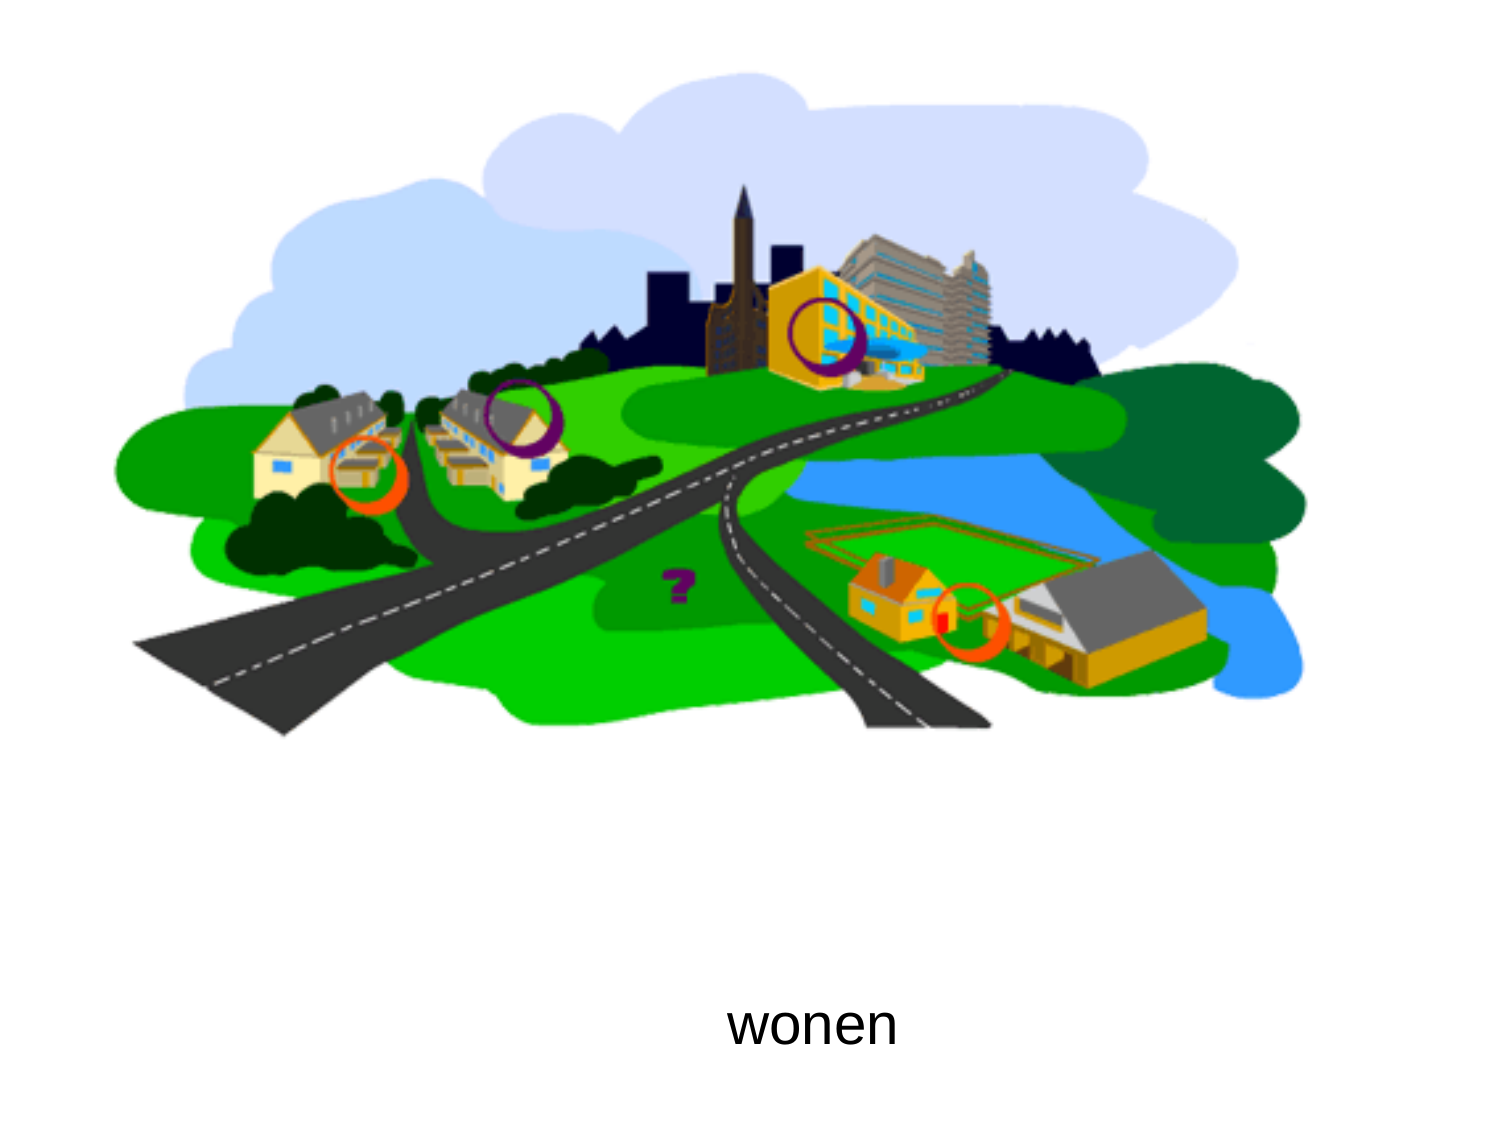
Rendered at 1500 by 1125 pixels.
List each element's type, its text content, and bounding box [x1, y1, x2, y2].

text_box wonen [712, 979, 915, 1064]
picture [106, 32, 1316, 787]
